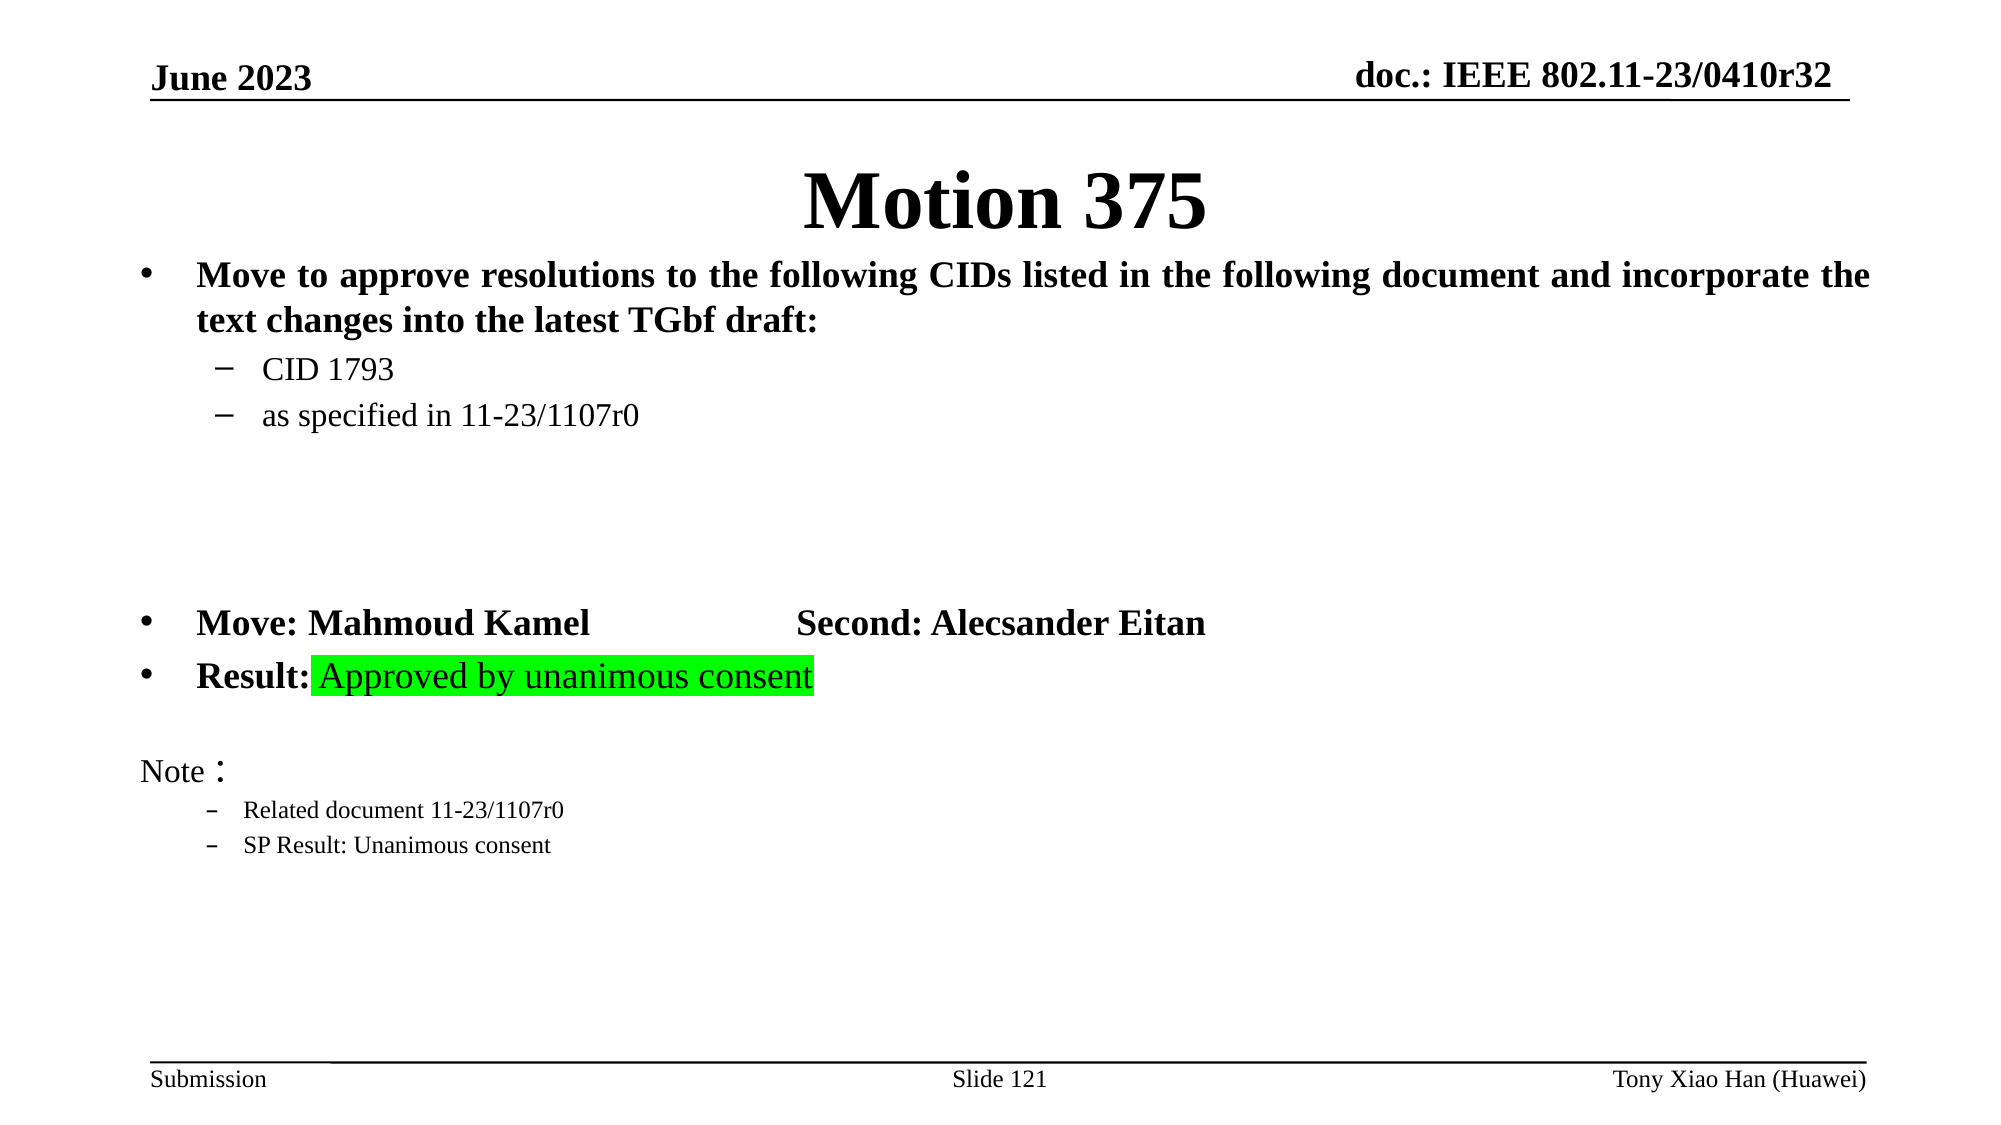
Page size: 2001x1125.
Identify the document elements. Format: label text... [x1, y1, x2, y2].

text_box Motion 375 [368, 137, 1644, 212]
text_box Move to approve resolutions to the following CIDs listed in the following document and incorporate the text changes into the latest TGbf draft: CID 1793 as specified in 11-23/1107r0 Move: Mahmoud Kamel Second: Alecsander Eitan Result: Approved by unanimous consent Note： Related document 11-23/1107r0 SP Result: Unanimous consent [125, 212, 1888, 900]
